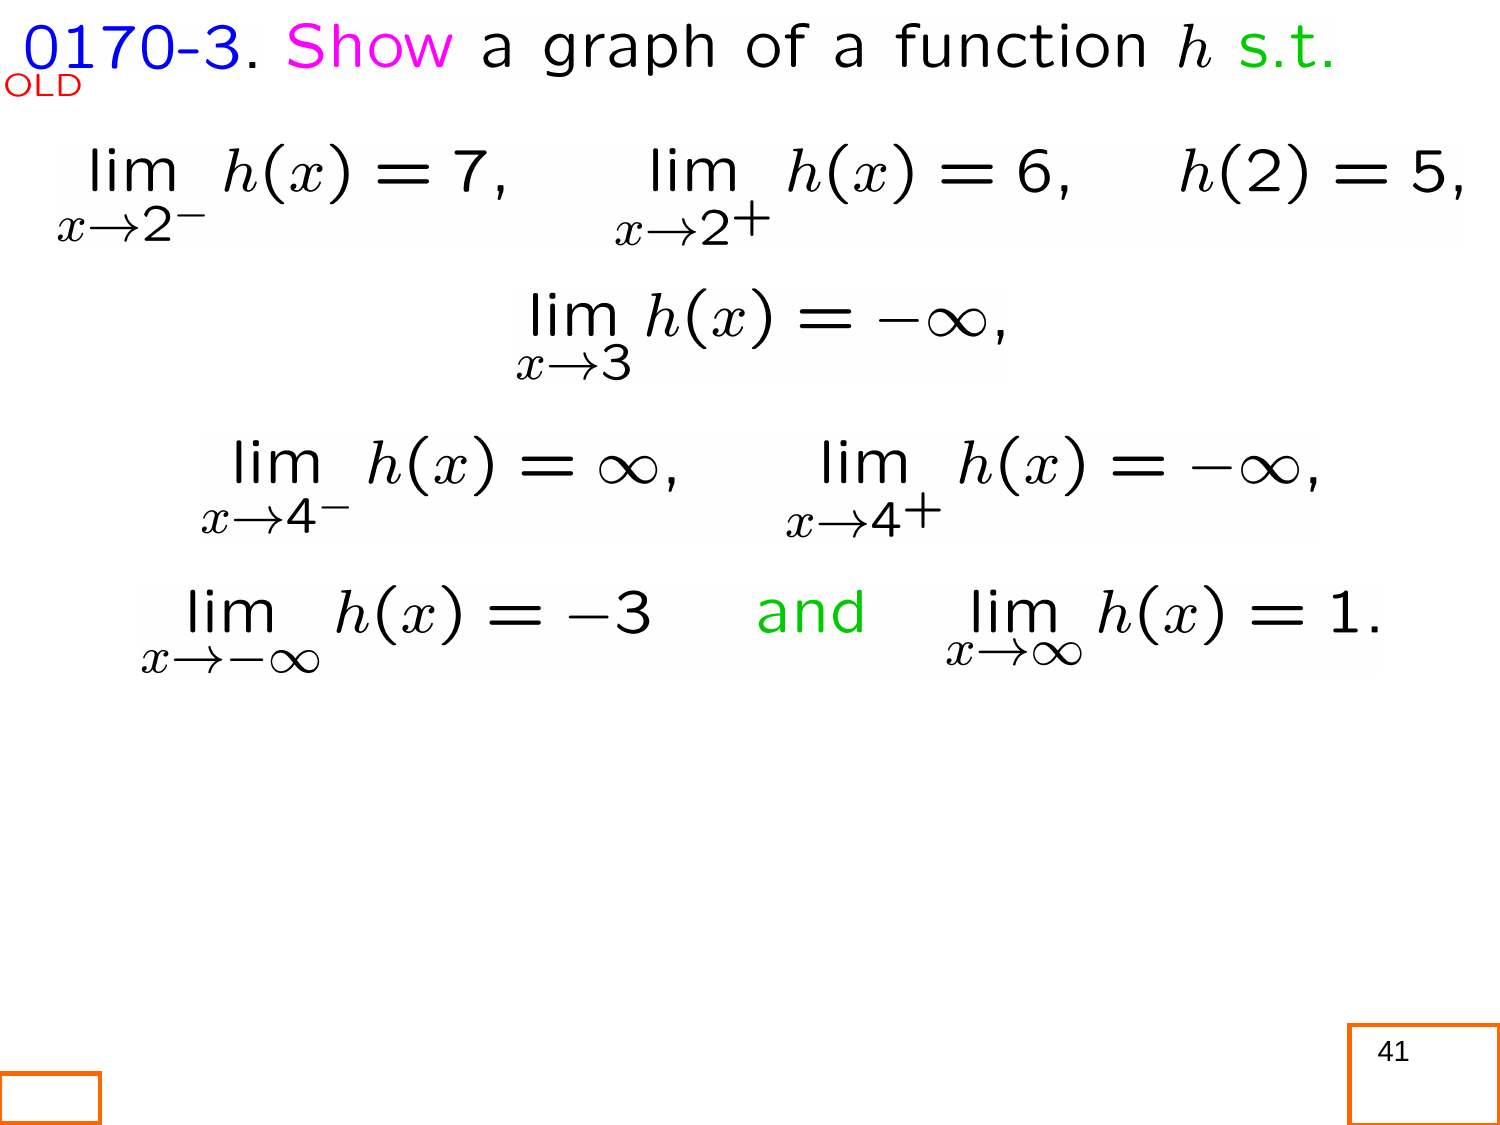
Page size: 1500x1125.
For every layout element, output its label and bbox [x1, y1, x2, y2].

picture [138, 584, 1380, 676]
text_box [1349, 1025, 1500, 1125]
picture [3, 24, 258, 99]
picture [287, 20, 1333, 80]
picture [55, 143, 1463, 247]
picture [513, 287, 1004, 381]
picture [199, 434, 1319, 538]
text_box [0, 1073, 100, 1124]
